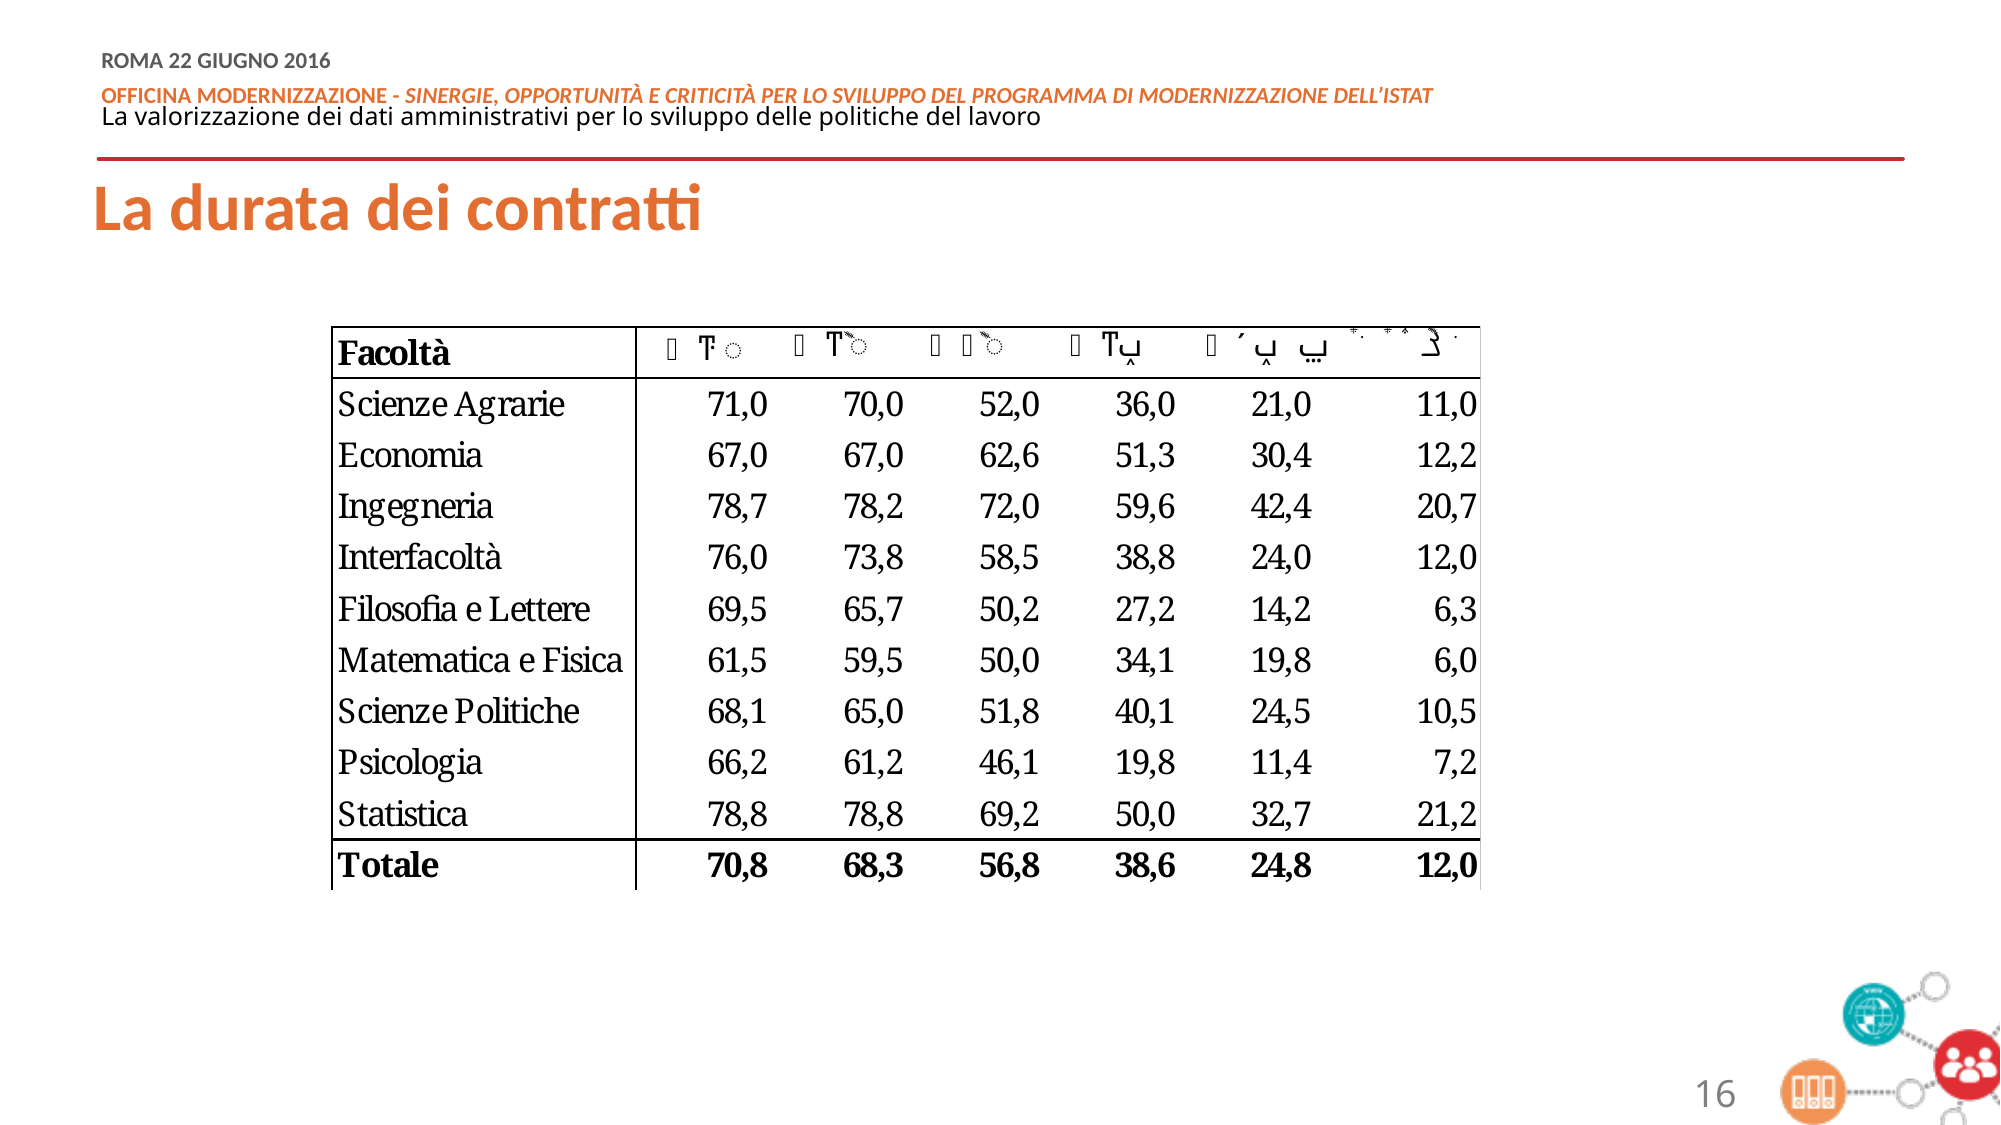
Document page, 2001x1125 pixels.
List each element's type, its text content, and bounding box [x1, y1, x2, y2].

picture [331, 326, 1483, 892]
slide_number 16 [1574, 1062, 1752, 1116]
text_box La durata dei contratti [93, 173, 1849, 272]
